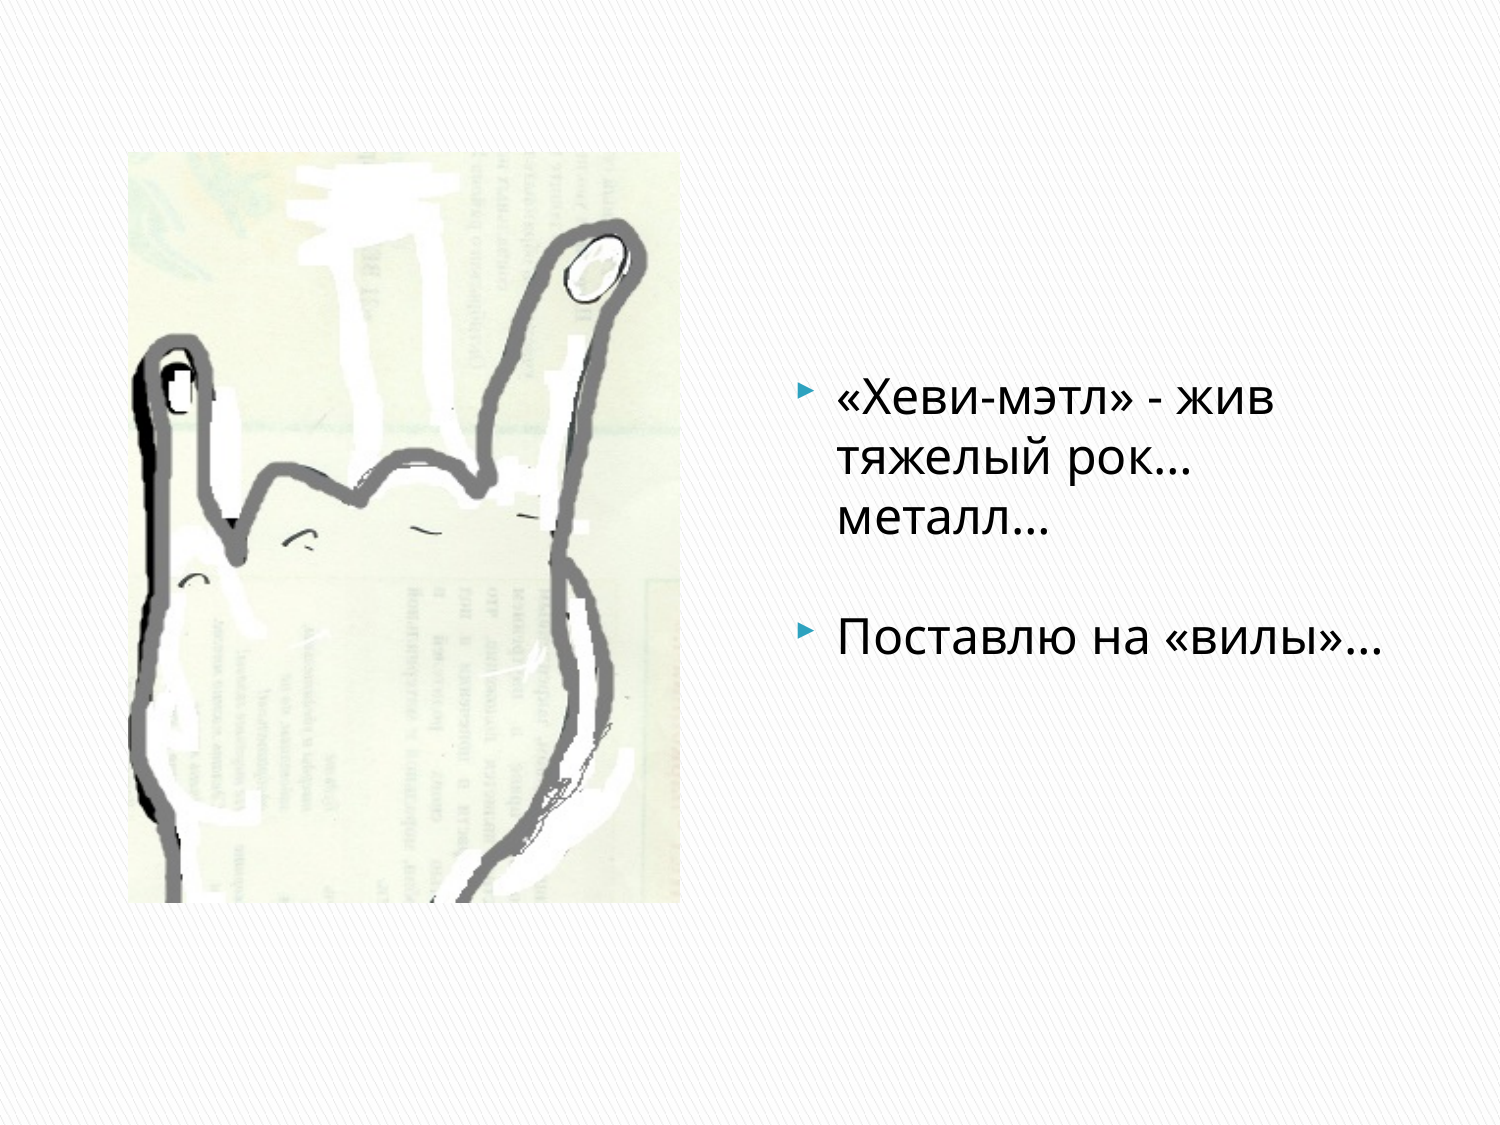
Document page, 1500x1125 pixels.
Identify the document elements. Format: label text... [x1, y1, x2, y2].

list «Хеви-мэтл» - жив тяжелый рок… металл… Поставлю на «вилы»… [761, 236, 1425, 844]
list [128, 152, 680, 903]
